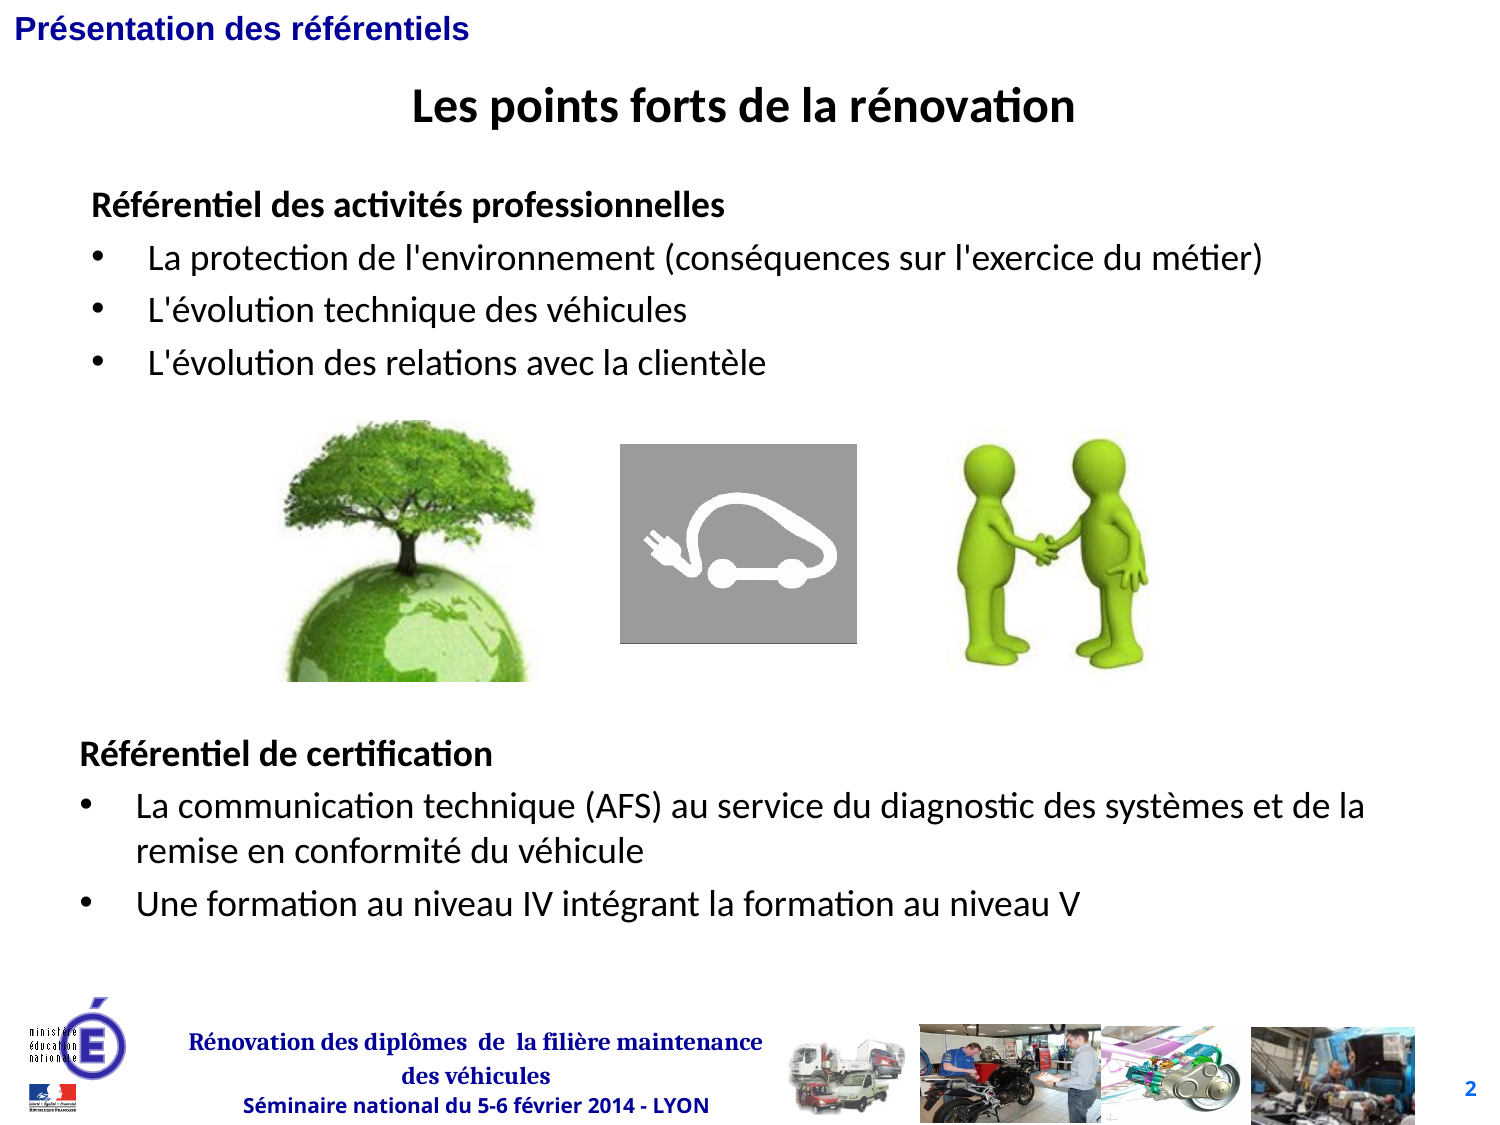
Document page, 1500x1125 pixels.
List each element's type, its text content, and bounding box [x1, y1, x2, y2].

picture [619, 443, 857, 645]
picture [1251, 1027, 1415, 1125]
text_box Les points forts de la rénovation [74, 45, 1425, 161]
picture [926, 408, 1179, 682]
picture [277, 420, 540, 683]
text_box Référentiel des activités professionnelles La protection de l'environnement (conséquences sur l'exercice du métier) L'évolution technique des véhicules L'évolution des relations avec la clientèle [76, 172, 1427, 433]
picture [767, 1024, 1101, 1124]
text_box Référentiel de certification La communication technique (AFS) au service du diagnostic des systèmes et de la remise en conformité du véhicule Une formation au niveau IV intégrant la formation au niveau V [64, 668, 1415, 965]
picture [0, 997, 136, 1112]
